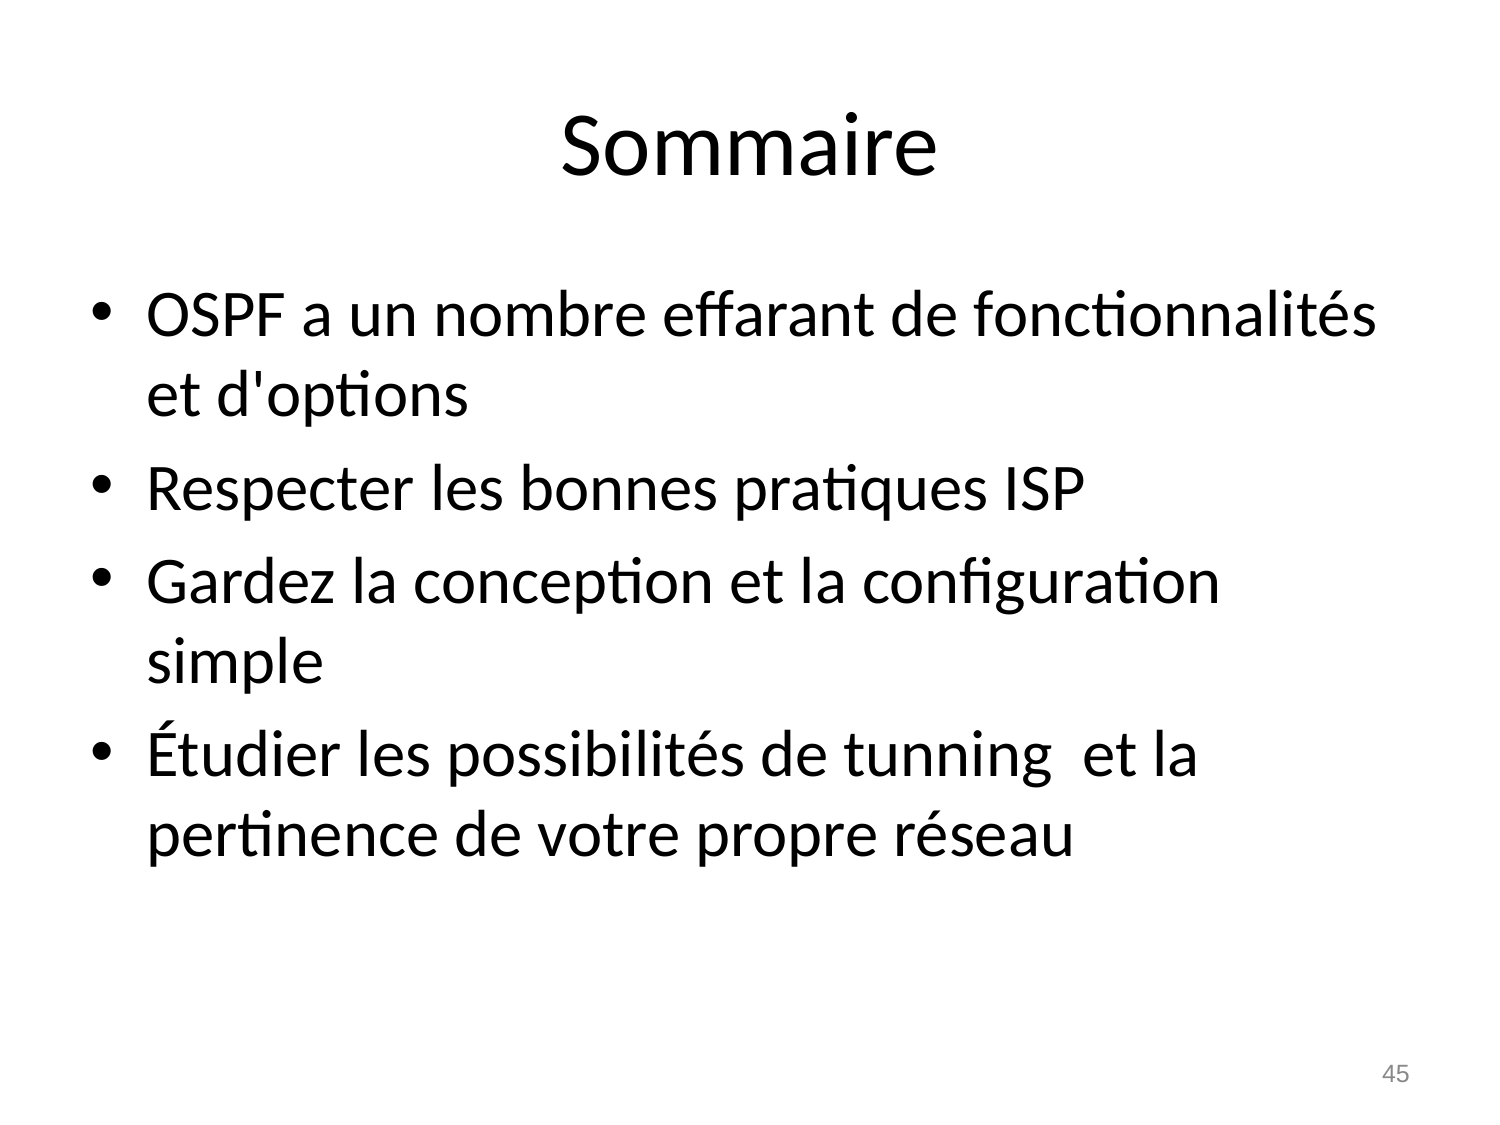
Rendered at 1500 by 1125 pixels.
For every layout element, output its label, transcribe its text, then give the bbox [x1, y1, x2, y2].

title Sommaire [74, 44, 1426, 233]
list OSPF a un nombre effarant de fonctionnalités et d'options Respecter les bonnes pratiques ISP Gardez la conception et la configuration simple Étudier les possibilités de tunning et la pertinence de votre propre réseau [74, 262, 1426, 1006]
slide_number 45 [1074, 1042, 1425, 1103]
